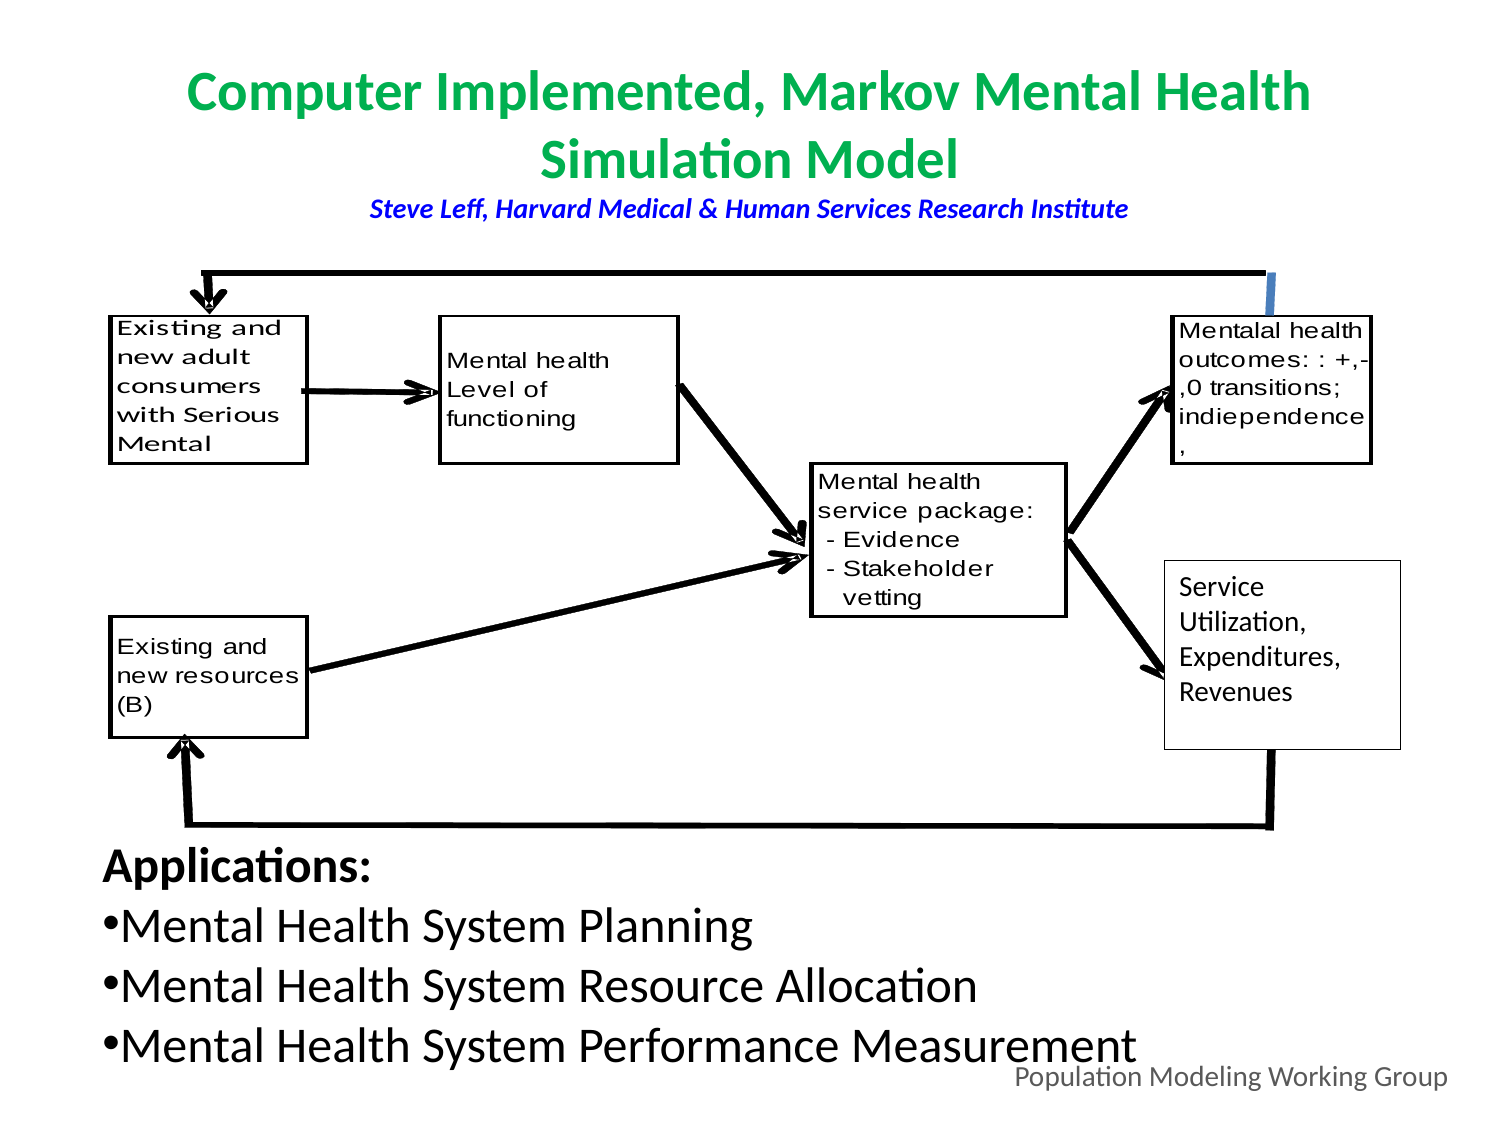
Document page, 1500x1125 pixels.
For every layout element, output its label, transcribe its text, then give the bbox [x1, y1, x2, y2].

picture [62, 249, 1422, 865]
text_box Applications: Mental Health System Planning Mental Health System Resource Allocation Mental Health System Performance Measurement [87, 824, 1435, 1080]
title Computer Implemented, Markov Mental Health Simulation Model Steve Leff, Harvard Medical & Human Services Research Institute [75, 45, 1425, 233]
